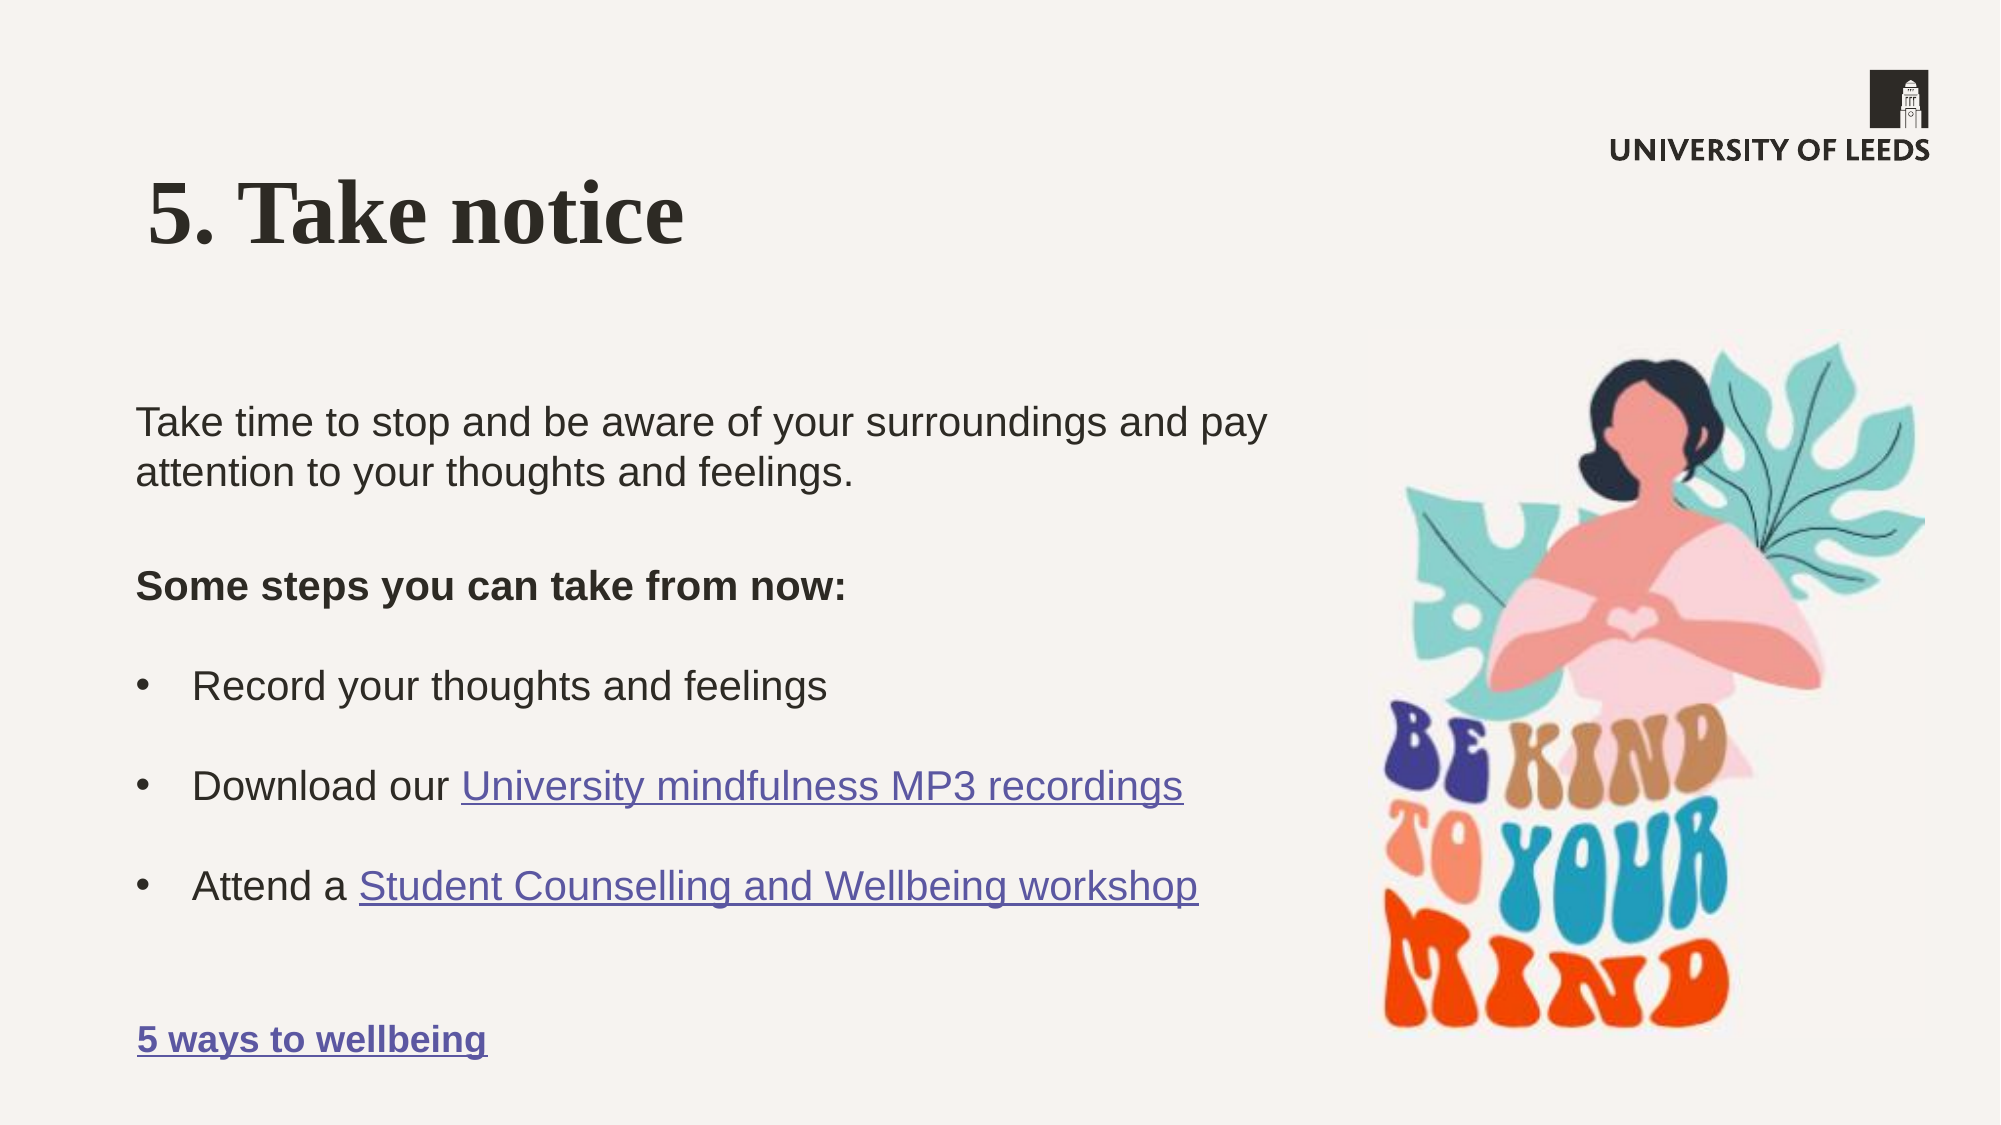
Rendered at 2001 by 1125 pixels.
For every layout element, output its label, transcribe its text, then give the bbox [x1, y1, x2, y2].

picture [1368, 329, 1925, 1038]
text_box 5. Take notice [132, 156, 1435, 375]
text_box Take time to stop and be aware of your surroundings and pay attention to your thoughts and feelings. [120, 387, 1368, 503]
text_box 5 ways to wellbeing [122, 1007, 503, 1068]
text_box Some steps you can take from now: Record your thoughts and feelings Download our University mindfulness MP3 recordings Attend a Student Counselling and Wellbeing workshop [120, 551, 1230, 917]
